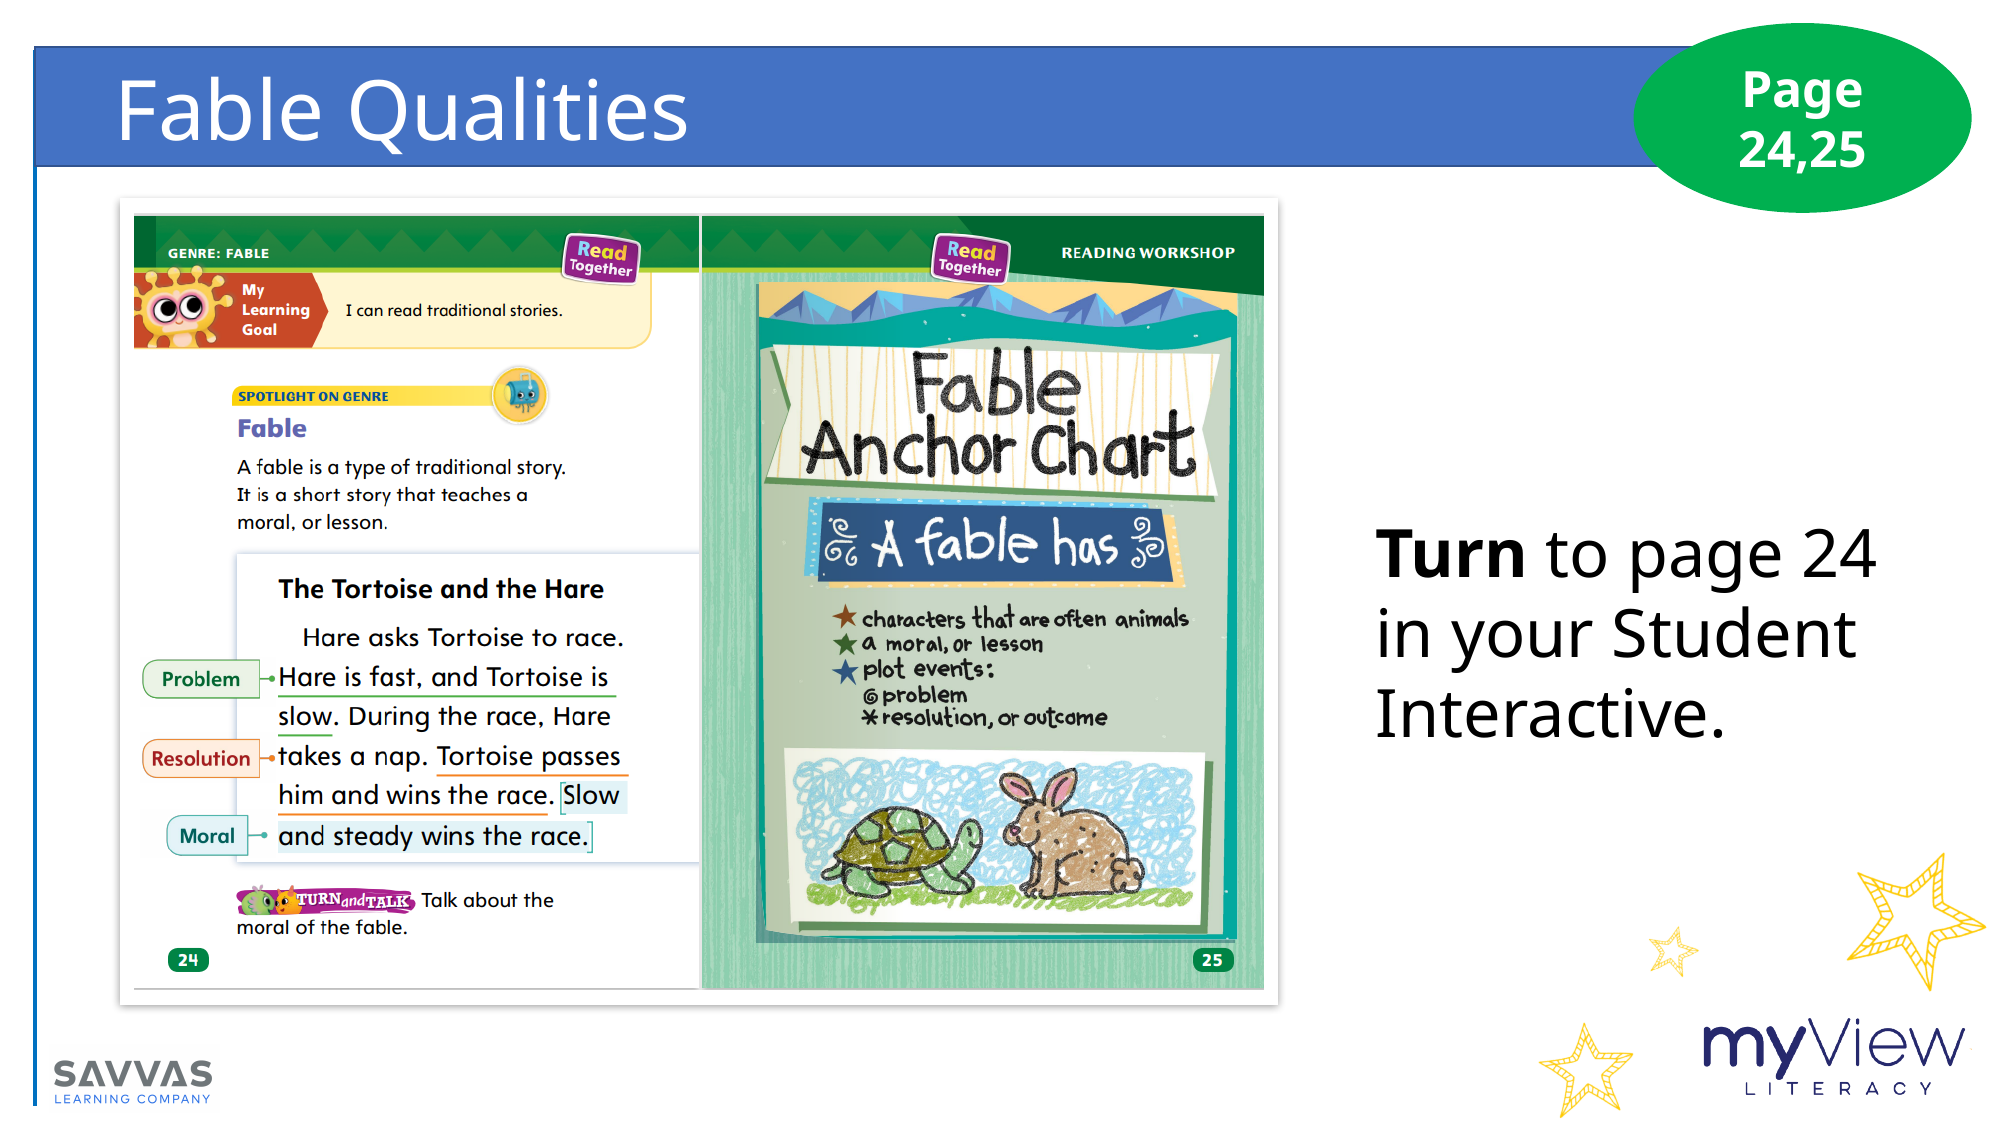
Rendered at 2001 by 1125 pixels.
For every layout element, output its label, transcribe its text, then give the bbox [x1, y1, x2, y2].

text_box Page 24,25 [1633, 23, 1972, 213]
text_box Turn to page 24 in your Student Interactive. [1360, 503, 1947, 759]
picture [1509, 814, 2000, 1125]
picture [134, 212, 1265, 991]
picture [48, 1043, 220, 1113]
text_box Fable Qualities [34, 46, 1690, 167]
